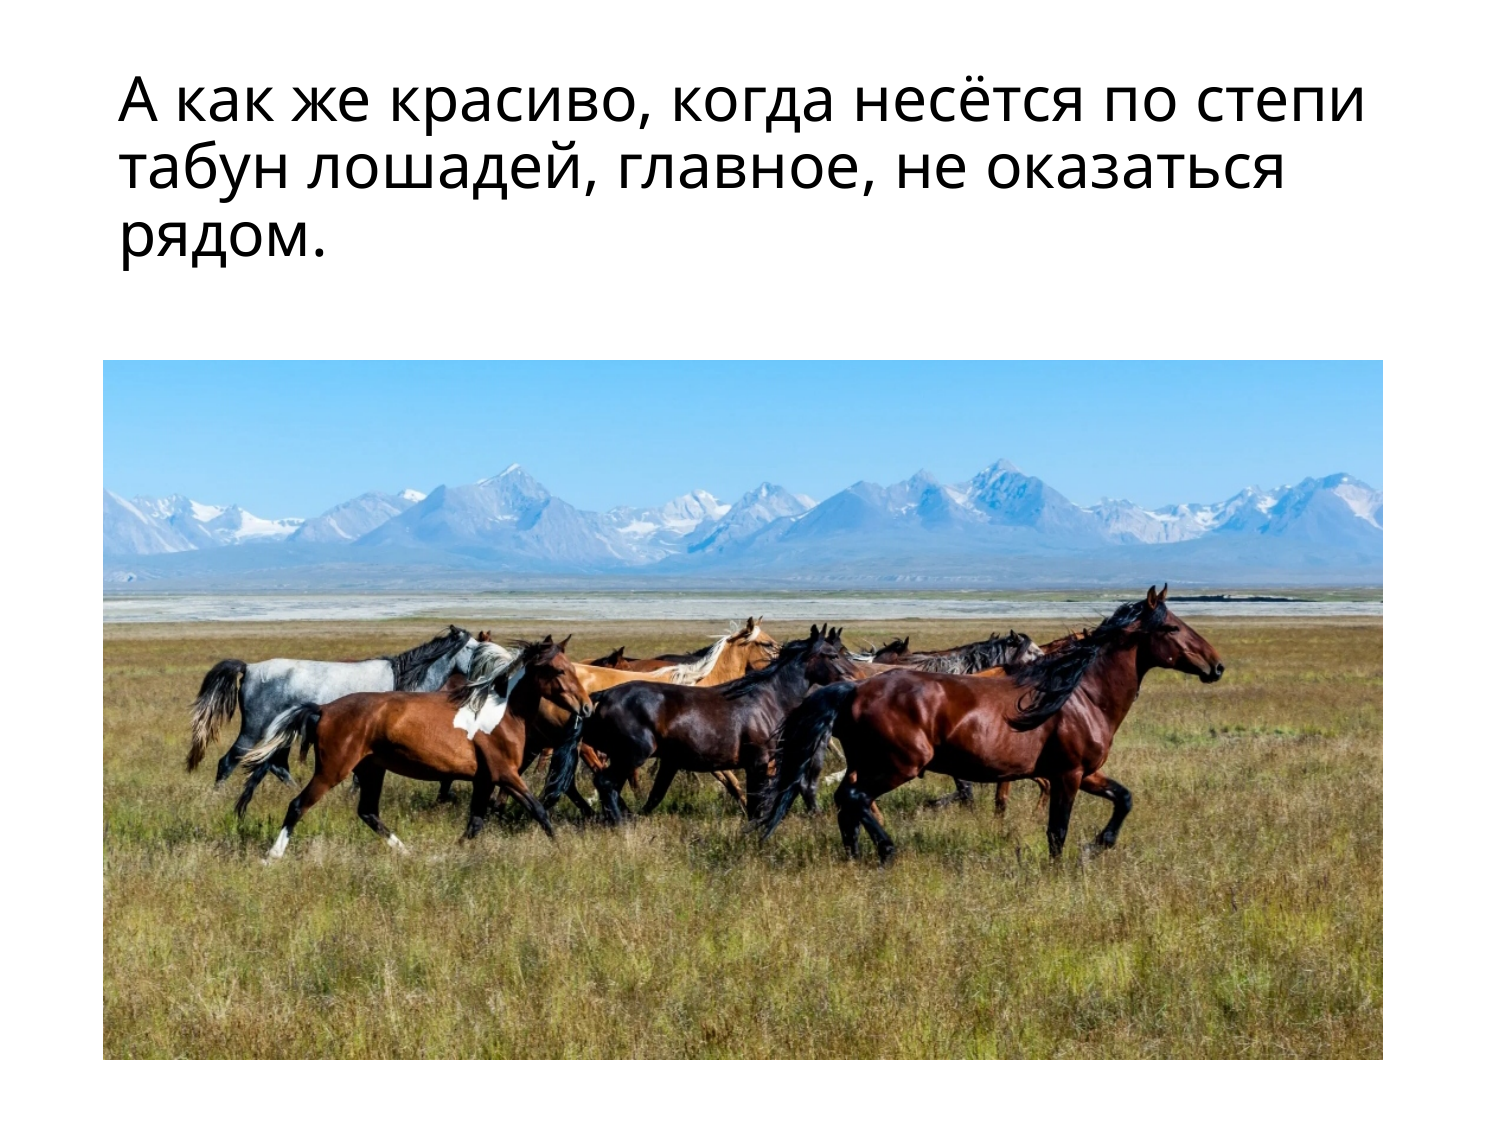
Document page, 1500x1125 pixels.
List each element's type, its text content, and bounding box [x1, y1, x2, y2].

title А как же красиво, когда несётся по степи табун лошадей, главное, не оказаться рядом. [103, 59, 1397, 278]
picture [103, 360, 1383, 1060]
